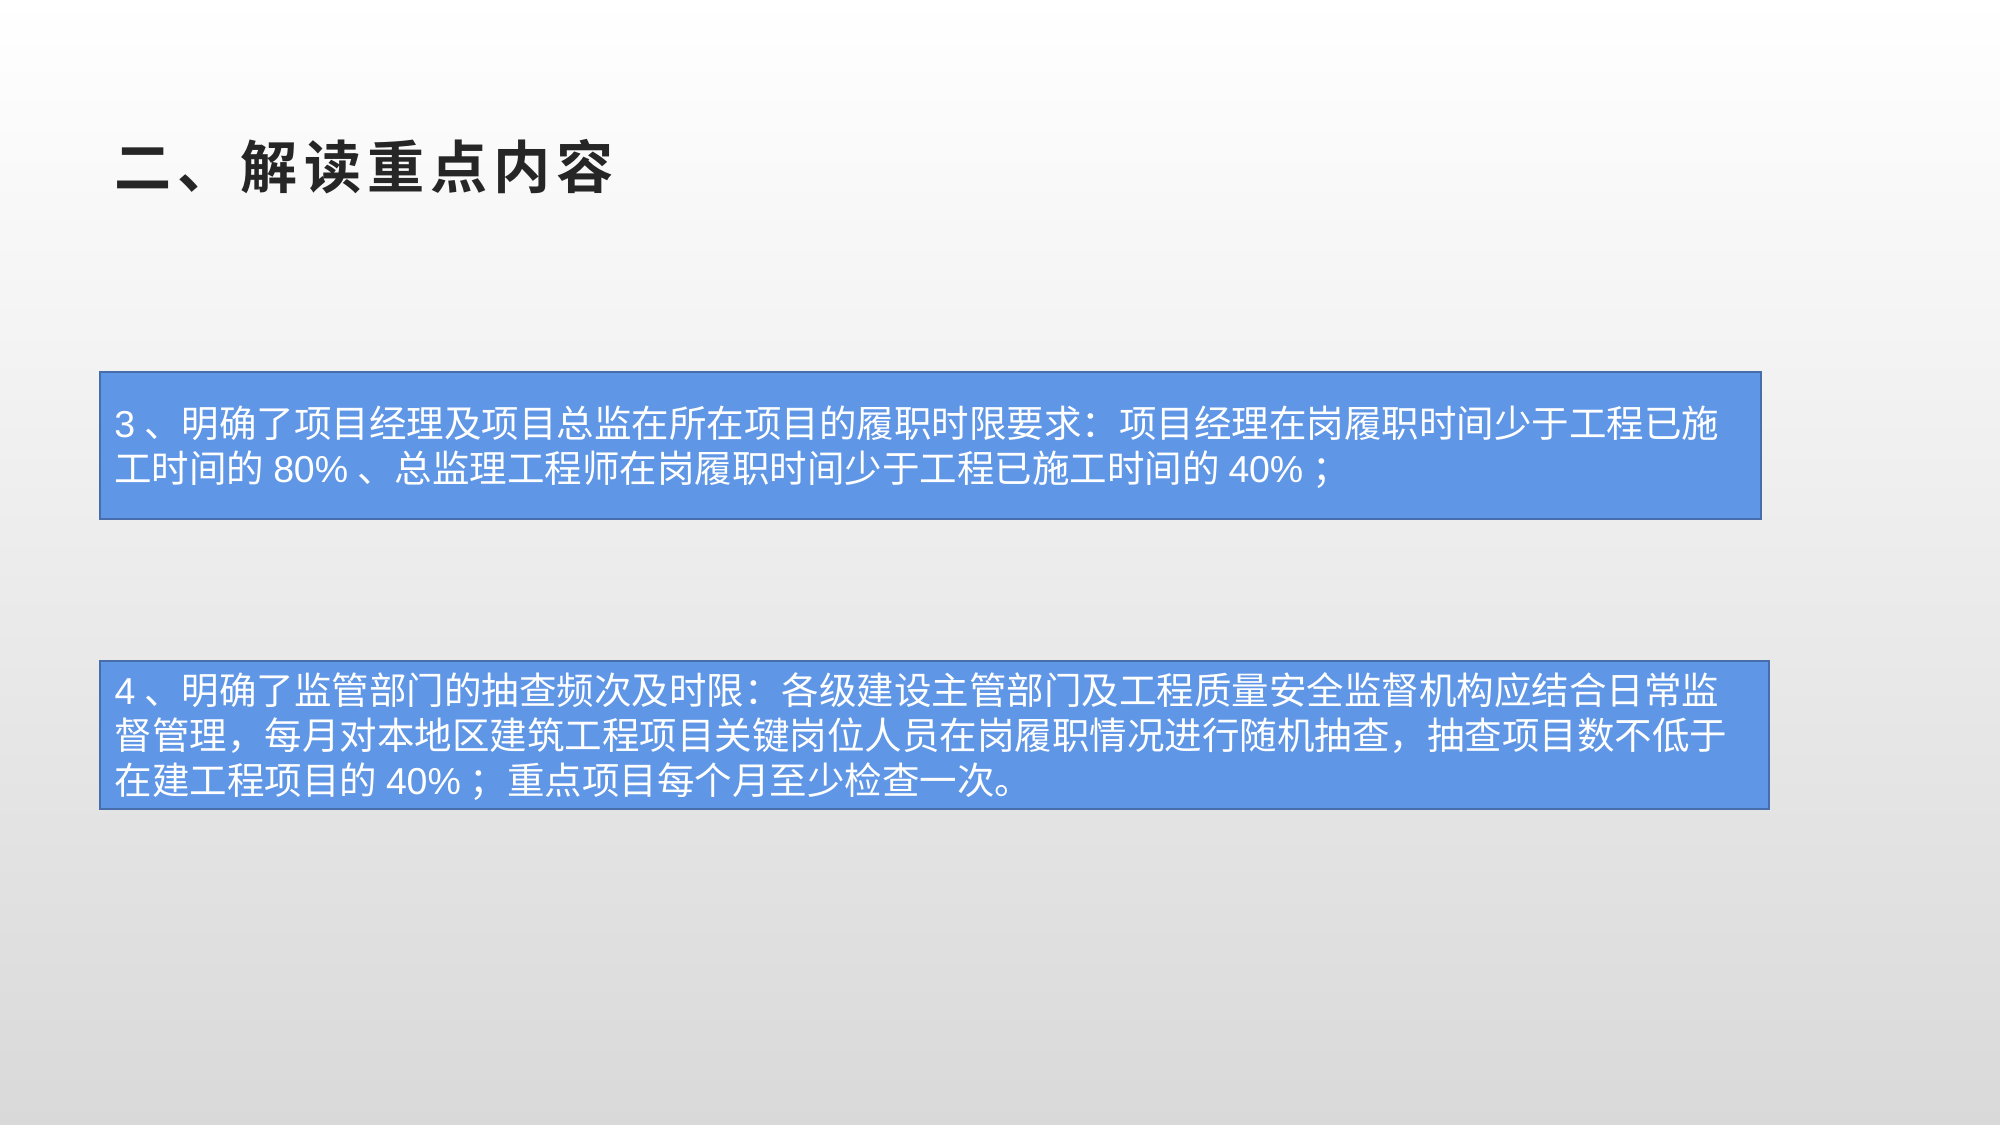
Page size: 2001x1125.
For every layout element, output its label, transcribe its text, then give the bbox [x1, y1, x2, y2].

text_box 4、明确了监管部门的抽查频次及时限：各级建设主管部门及工程质量安全监督机构应结合日常监督管理，每月对本地区建筑工程项目关键岗位人员在岗履职情况进行随机抽查，抽查项目数不低于在建工程项目的40%；重点项目每个月至少检查一次。 [99, 660, 1770, 810]
title 二、解读重点内容 [99, 123, 1900, 277]
text_box 3、明确了项目经理及项目总监在所在项目的履职时限要求：项目经理在岗履职时间少于工程已施工时间的80%、总监理工程师在岗履职时间少于工程已施工时间的40%； [99, 371, 1762, 520]
